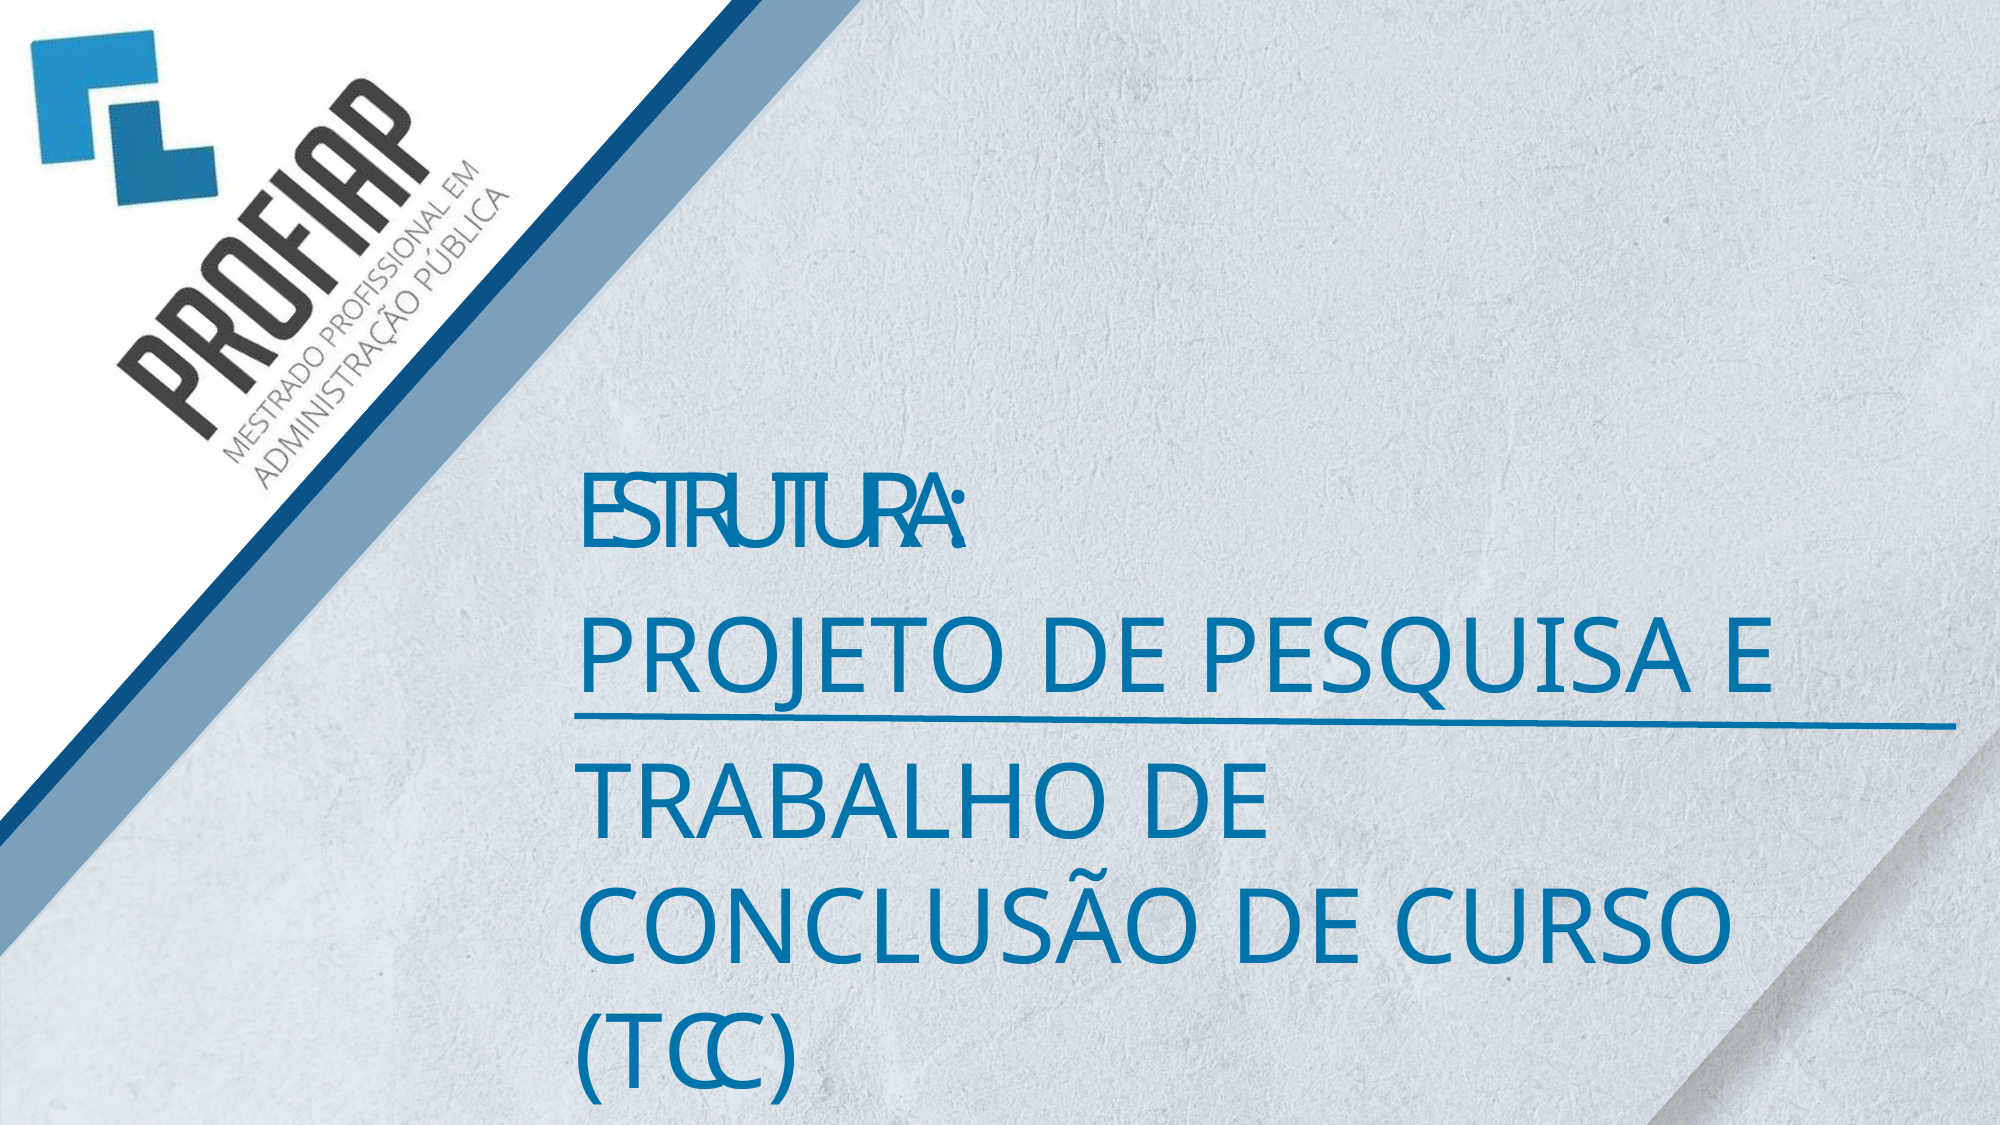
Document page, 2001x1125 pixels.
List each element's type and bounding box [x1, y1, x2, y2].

text_box [0, 0, 2000, 1125]
